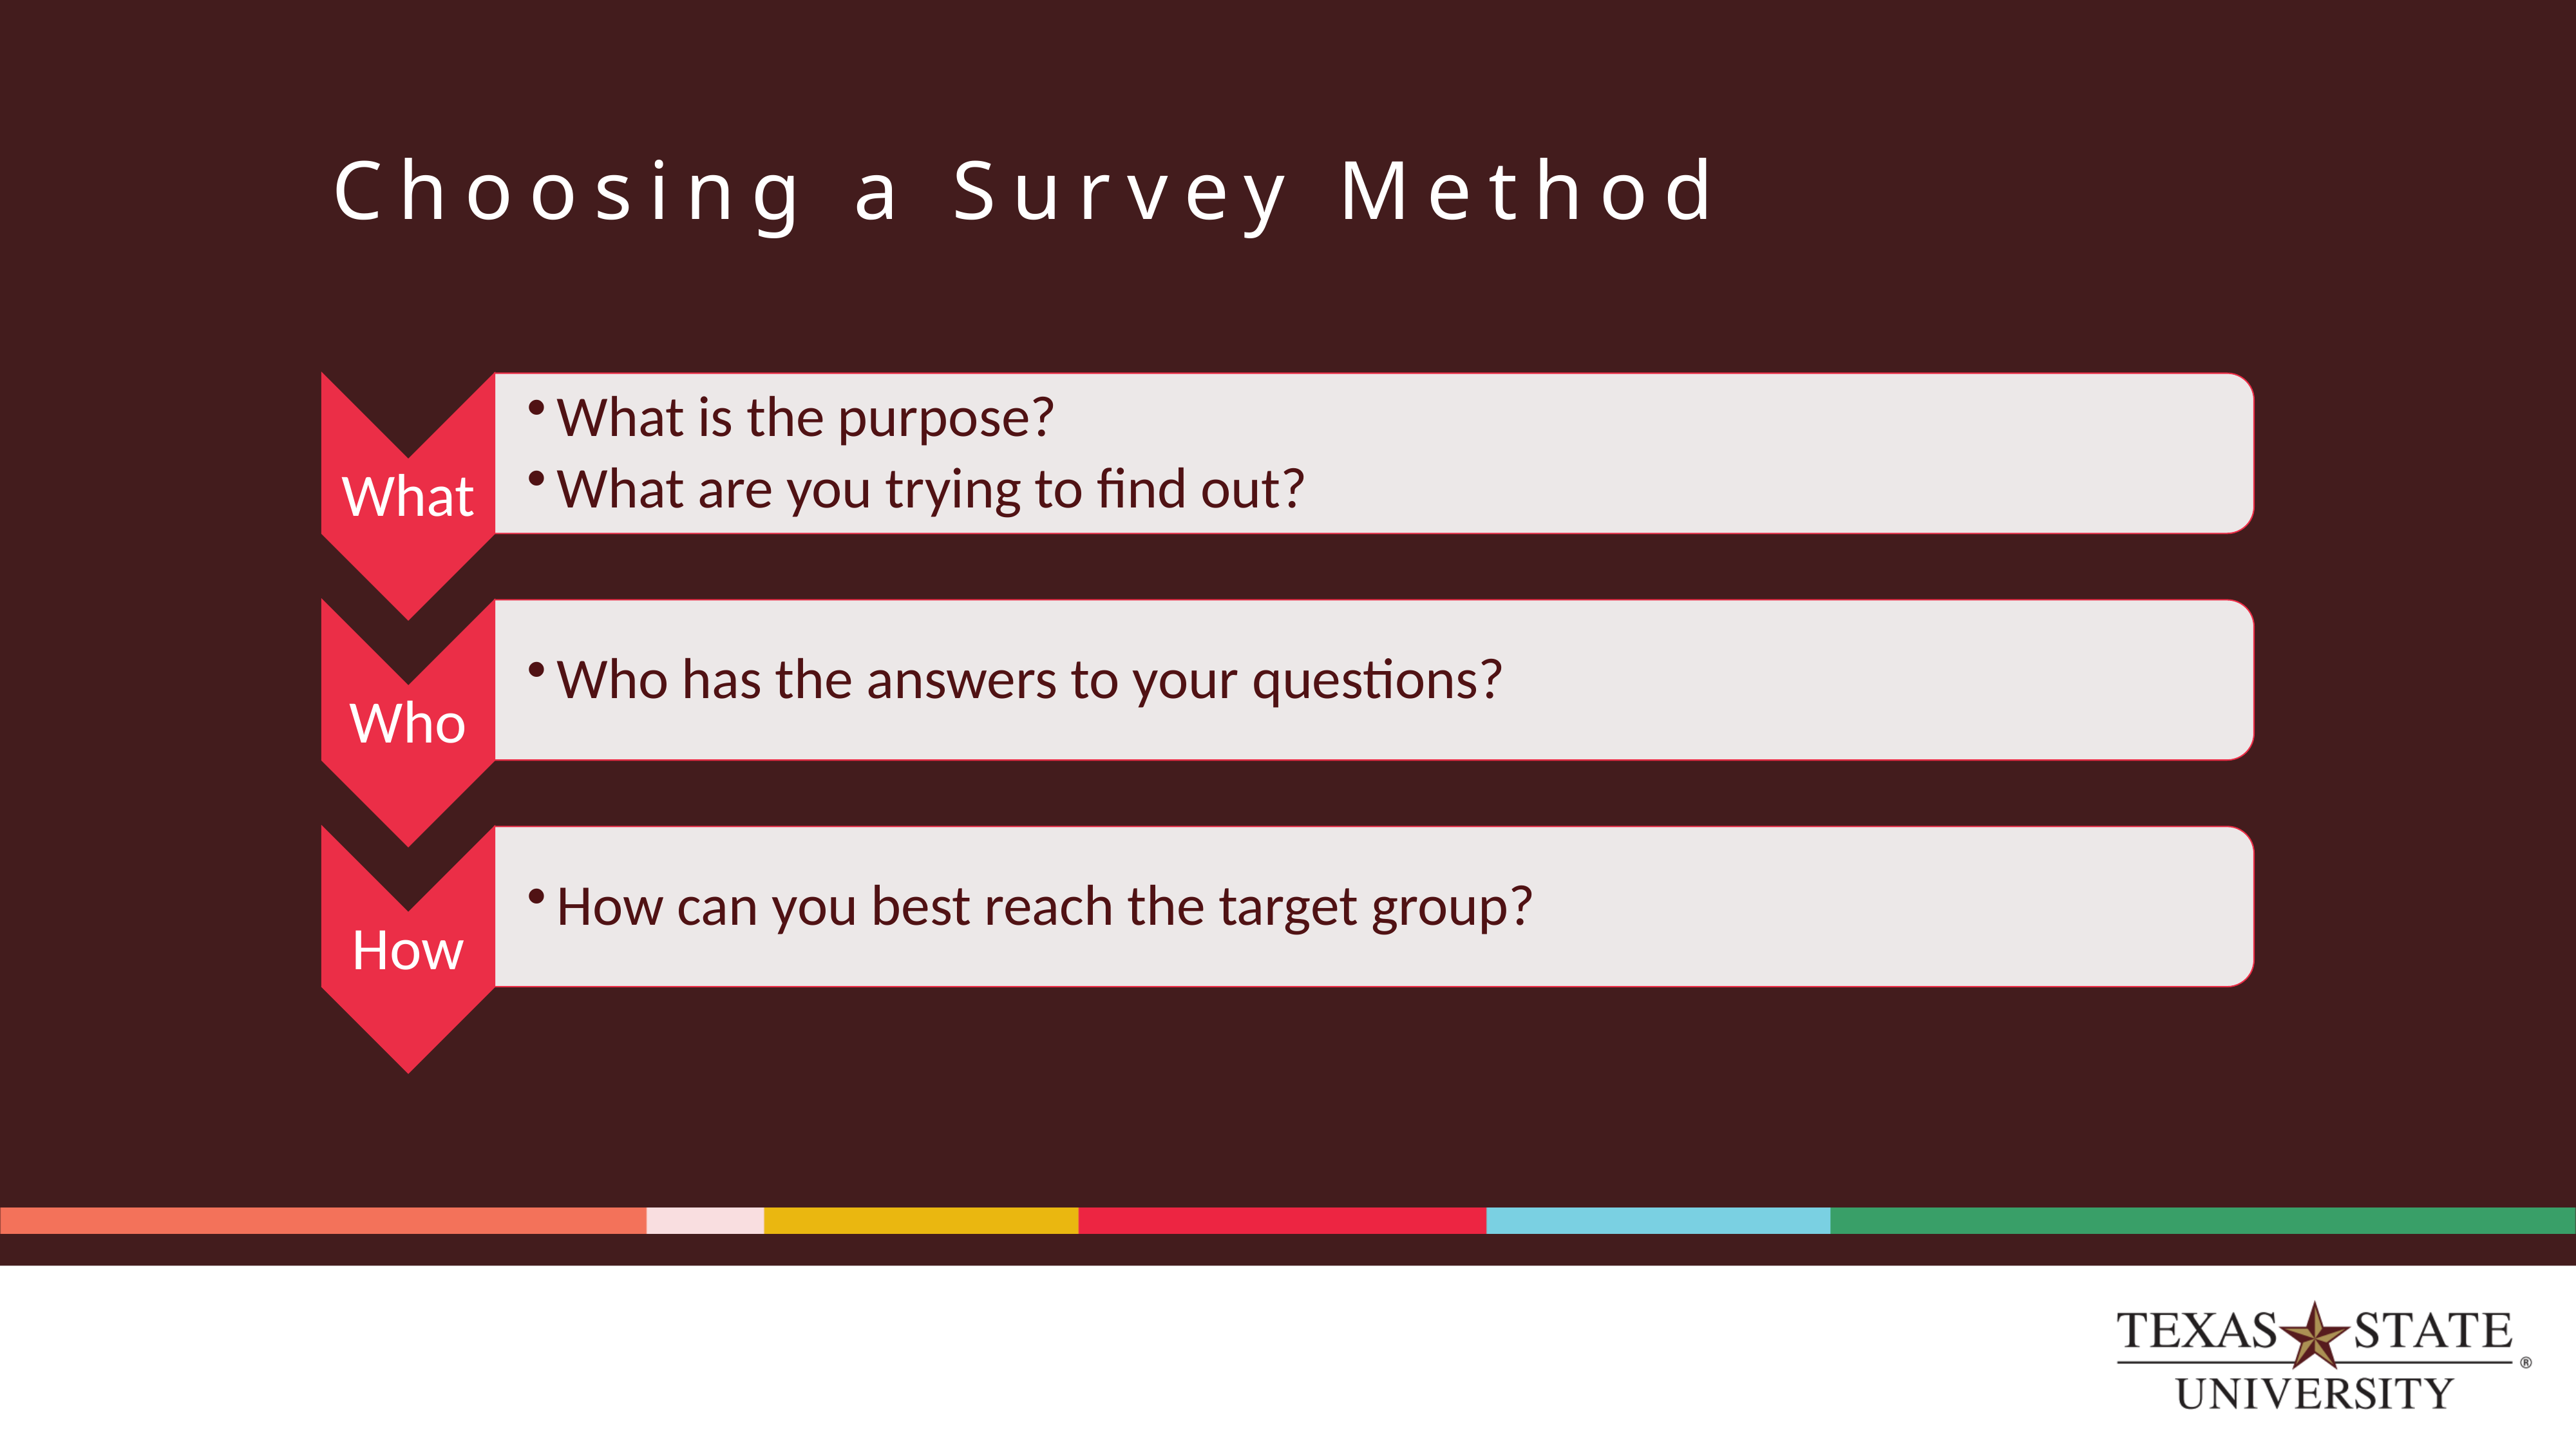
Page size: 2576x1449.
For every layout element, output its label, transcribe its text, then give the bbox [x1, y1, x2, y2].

title Choosing a Survey Method [322, 144, 2254, 266]
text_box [321, 373, 2254, 1074]
picture [0, 1208, 2576, 1234]
